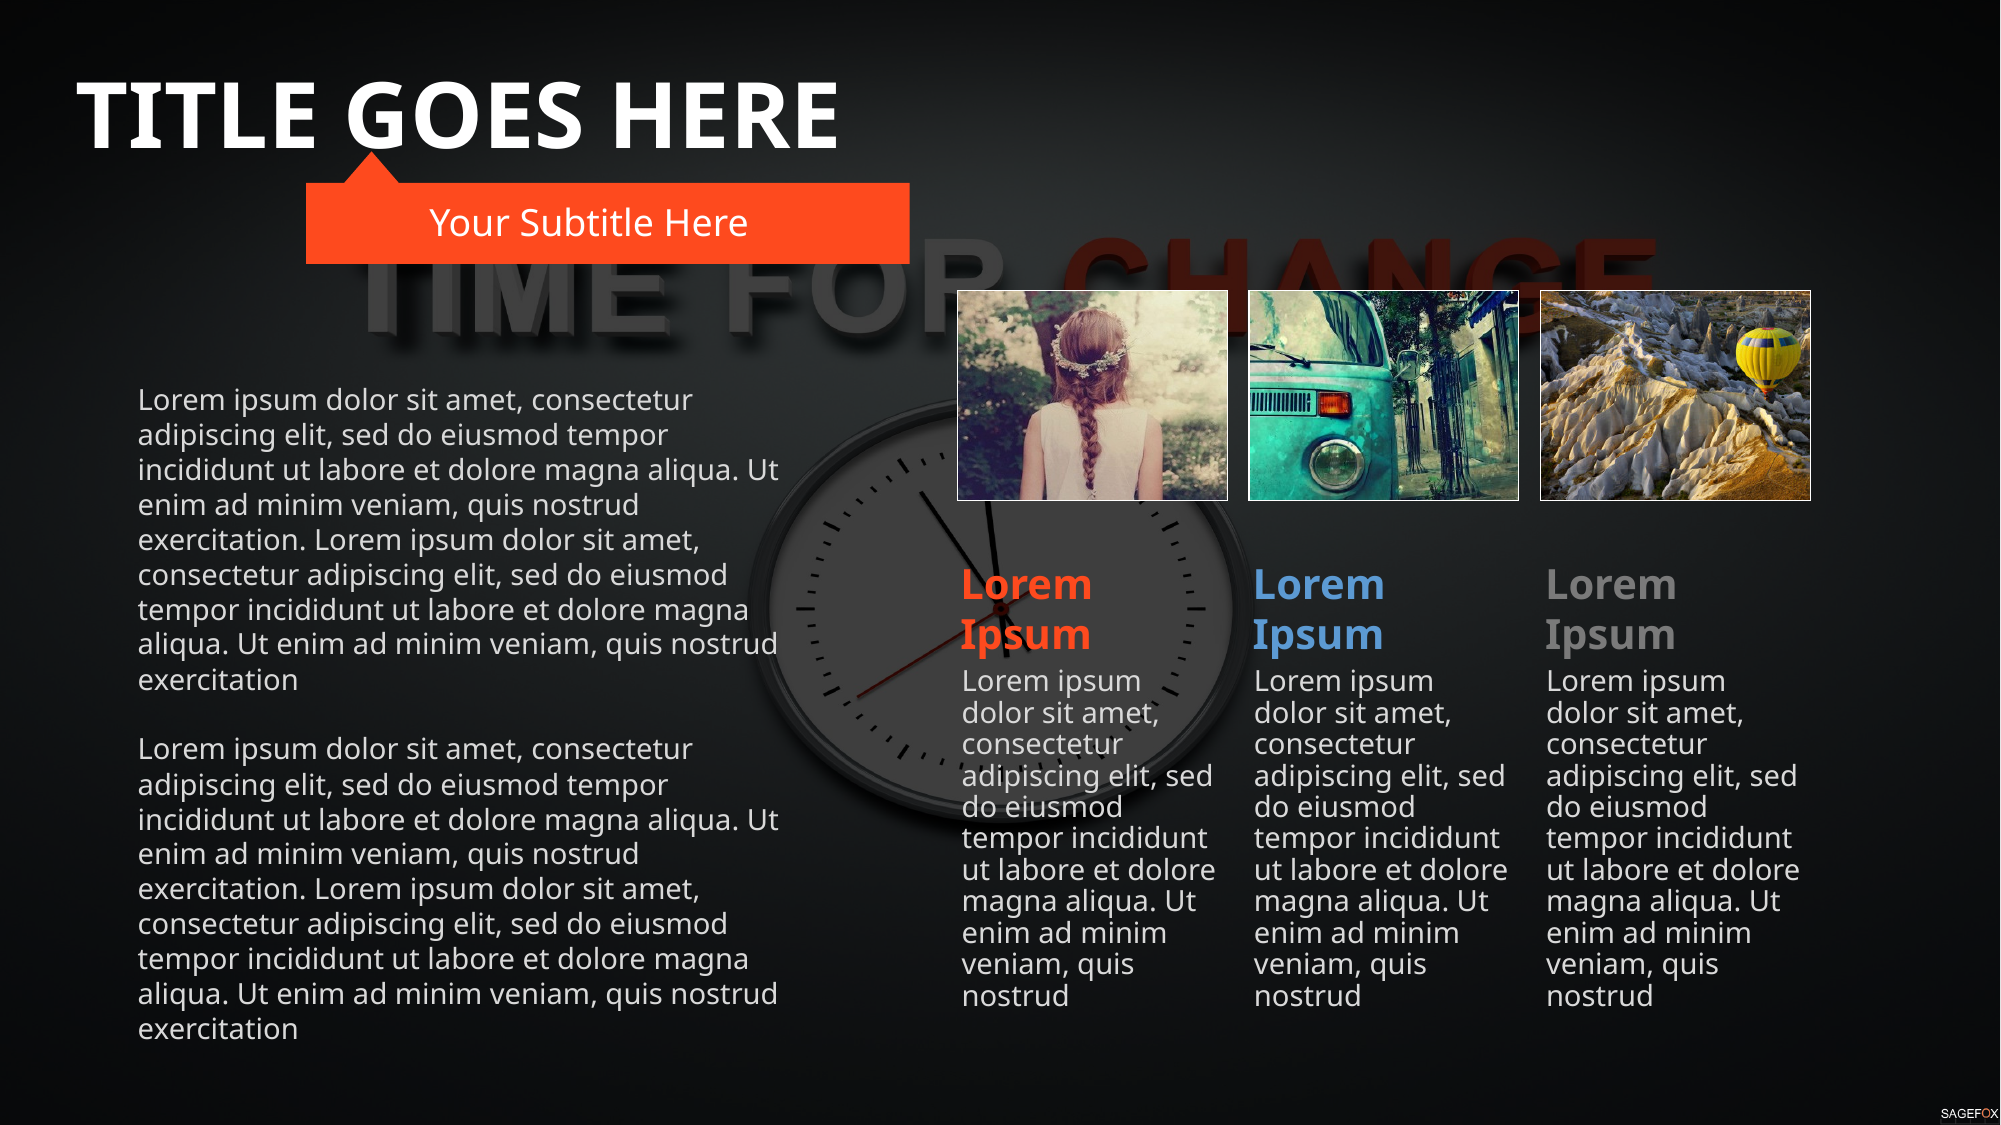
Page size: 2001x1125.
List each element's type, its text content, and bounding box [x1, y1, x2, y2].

text_box TITLE GOES HERE [60, 49, 965, 175]
text_box [1248, 290, 1520, 502]
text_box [945, 550, 1223, 1000]
text_box [1540, 290, 1812, 502]
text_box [306, 151, 910, 264]
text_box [1237, 550, 1515, 1000]
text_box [1530, 550, 1807, 1000]
text_box Lorem ipsum dolor sit amet, consectetur adipiscing elit, sed do eiusmod tempor incididunt ut labore et dolore magna aliqua. Ut enim ad minim veniam, quis nostrud exercitation. Lorem ipsum dolor sit amet, consectetur adipiscing elit, sed do eiusmod tempor incididunt ut labore et dolore magna aliqua. Ut enim ad minim veniam, quis nostrud exercitation Lorem ipsum dolor sit amet, consectetur adipiscing elit, sed do eiusmod tempor incididunt ut labore et dolore magna aliqua. Ut enim ad minim veniam, quis nostrud exercitation. Lorem ipsum dolor sit amet, consectetur adipiscing elit, sed do eiusmod tempor incididunt ut labore et dolore magna aliqua. Ut enim ad minim veniam, quis nostrud exercitation [122, 373, 798, 1125]
text_box [956, 290, 1228, 502]
picture [0, 0, 2001, 1125]
